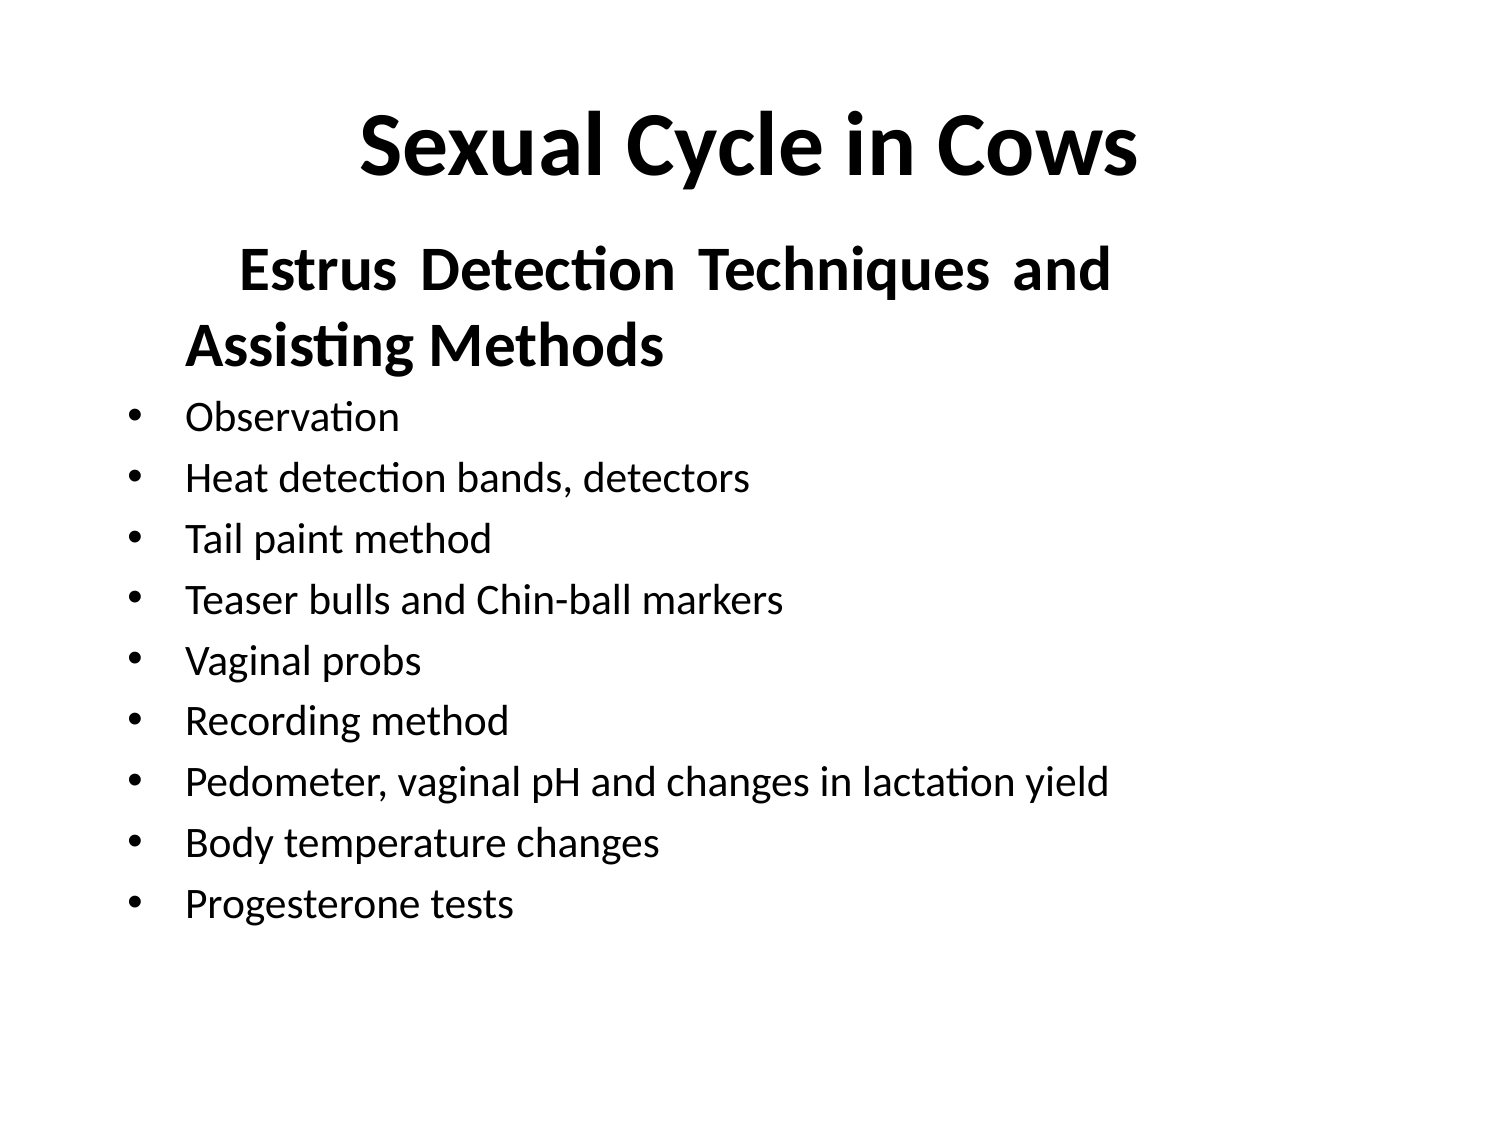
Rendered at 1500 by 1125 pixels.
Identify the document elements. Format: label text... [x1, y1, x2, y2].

list Estrus Detection Techniques and Assisting Methods Observation Heat detection bands, detectors Tail paint method Teaser bulls and Chin-ball markers Vaginal probs Recording method Pedometer, vaginal pH and changes in lactation yield Body temperature changes Progesterone tests [112, 233, 1128, 963]
title Sexual Cycle in Cows [75, 45, 1425, 233]
